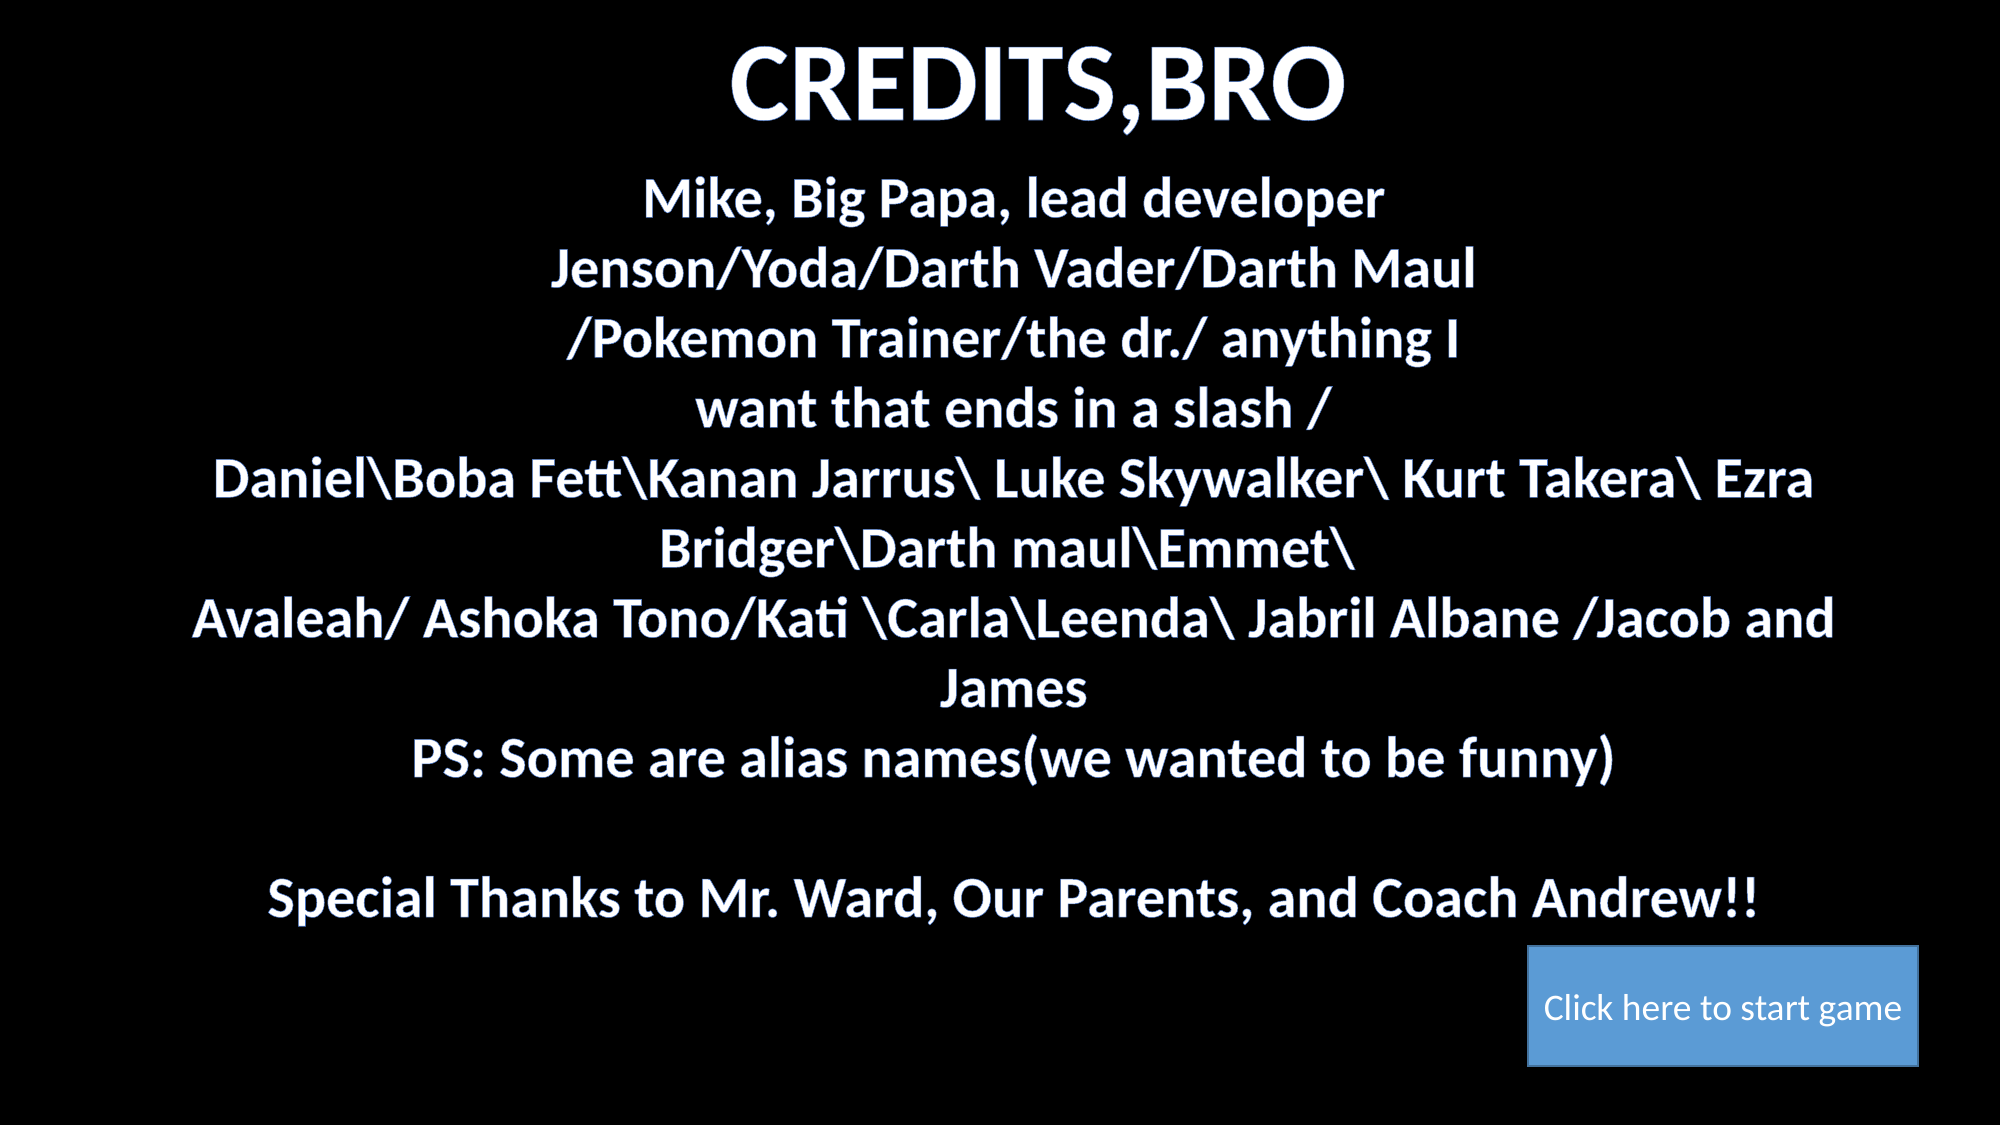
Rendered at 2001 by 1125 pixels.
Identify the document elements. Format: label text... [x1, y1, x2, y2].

text_box Click here to start game [1527, 945, 1919, 1067]
text_box CREDITS,BRO [714, 0, 1363, 150]
text_box Mike, Big Papa, lead developer Jenson/Yoda/Darth Vader/Darth Maul /Pokemon Trainer/the dr./ anything I want that ends in a slash / Daniel\Boba Fett\Kanan Jarrus\ Luke Skywalker\ Kurt Takera\ Ezra Bridger\Darth maul\Emmet\ Avaleah/ Ashoka Tono/Kati \Carla\Leenda\ Jabril Albane /Jacob and James PS: Some are alias names(we wanted to be funny) Special Thanks to Mr. Ward, Our Parents, and Coach Andrew!! [151, 151, 1877, 937]
